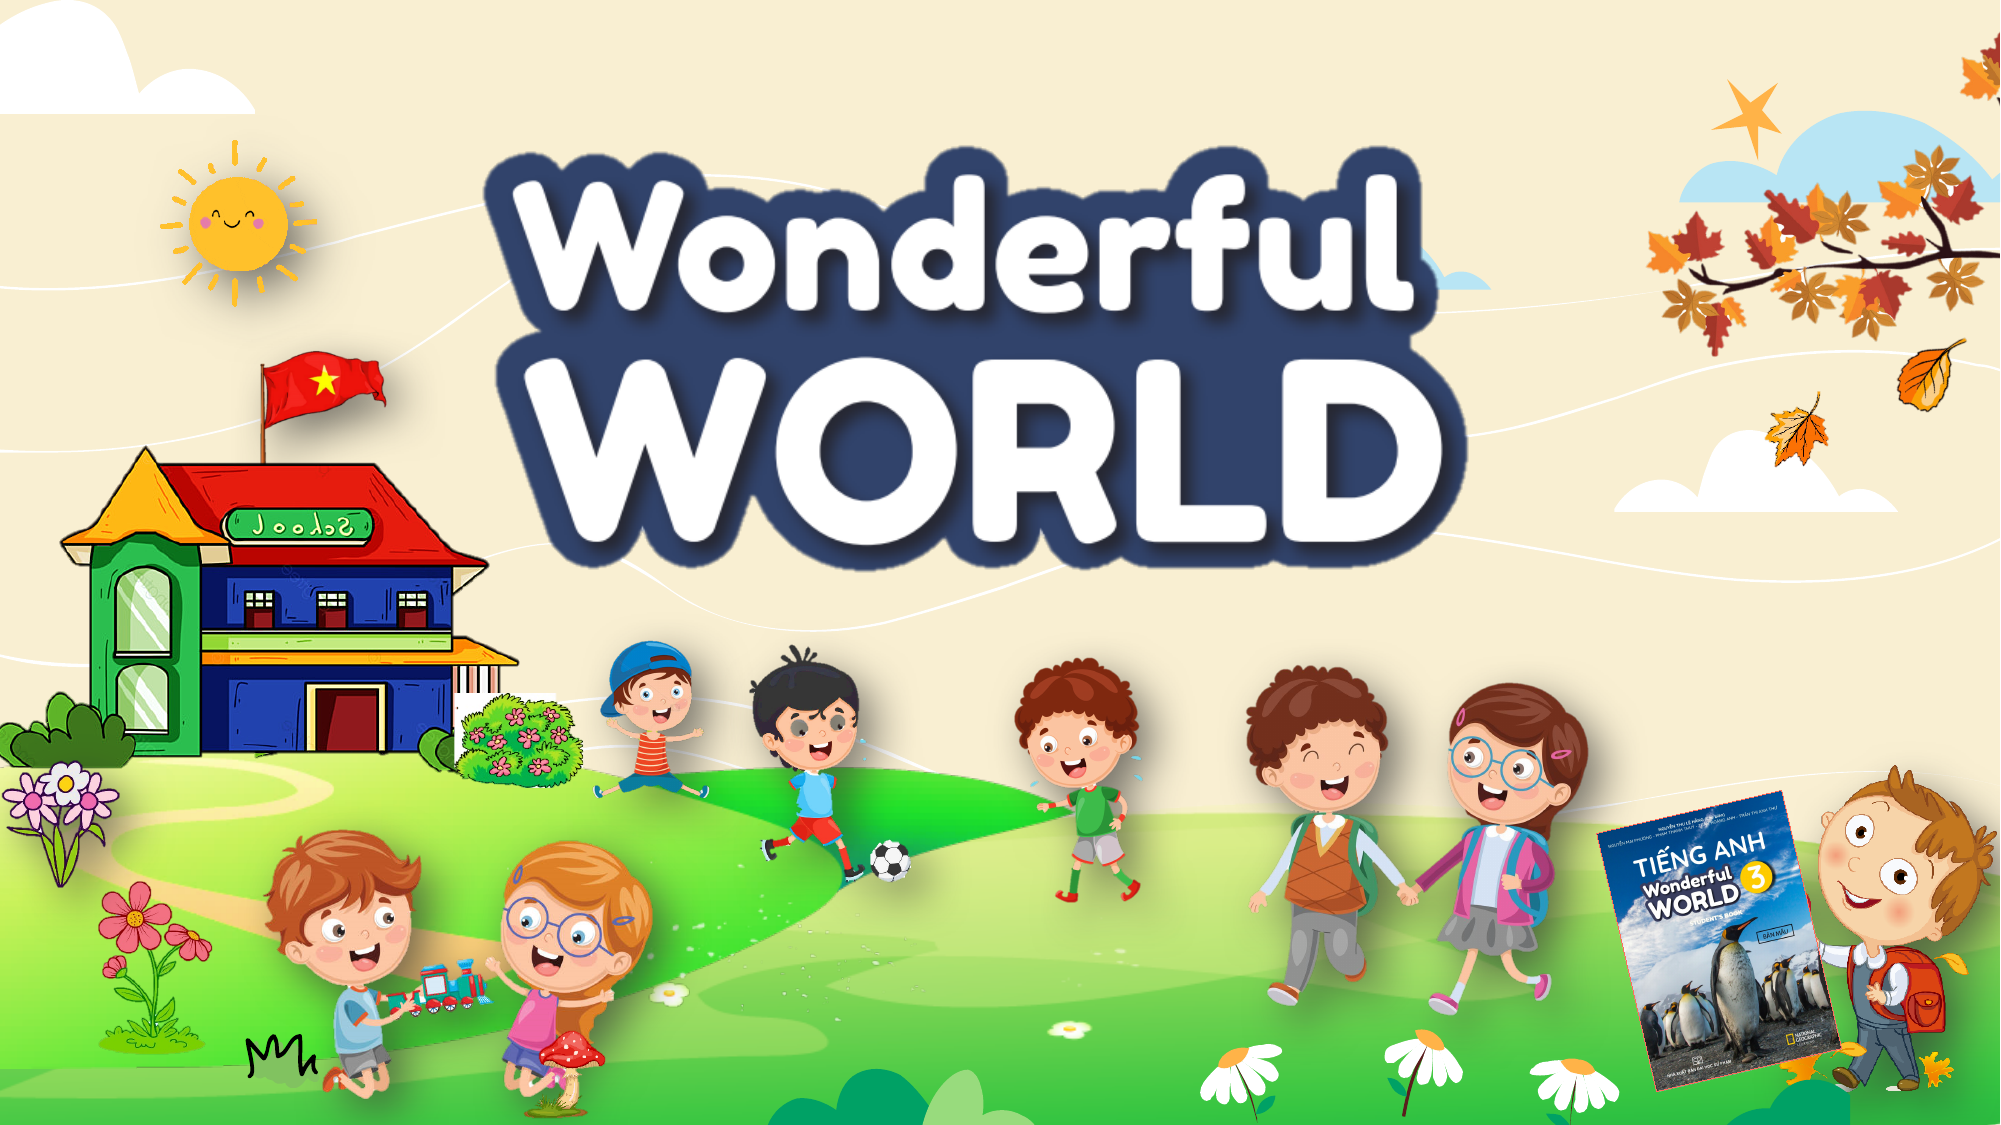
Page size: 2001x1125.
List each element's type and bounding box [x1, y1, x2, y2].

picture [0, 87, 2000, 1125]
picture [1612, 28, 2000, 596]
text_box [764, 1029, 1851, 1125]
picture [152, 140, 318, 311]
